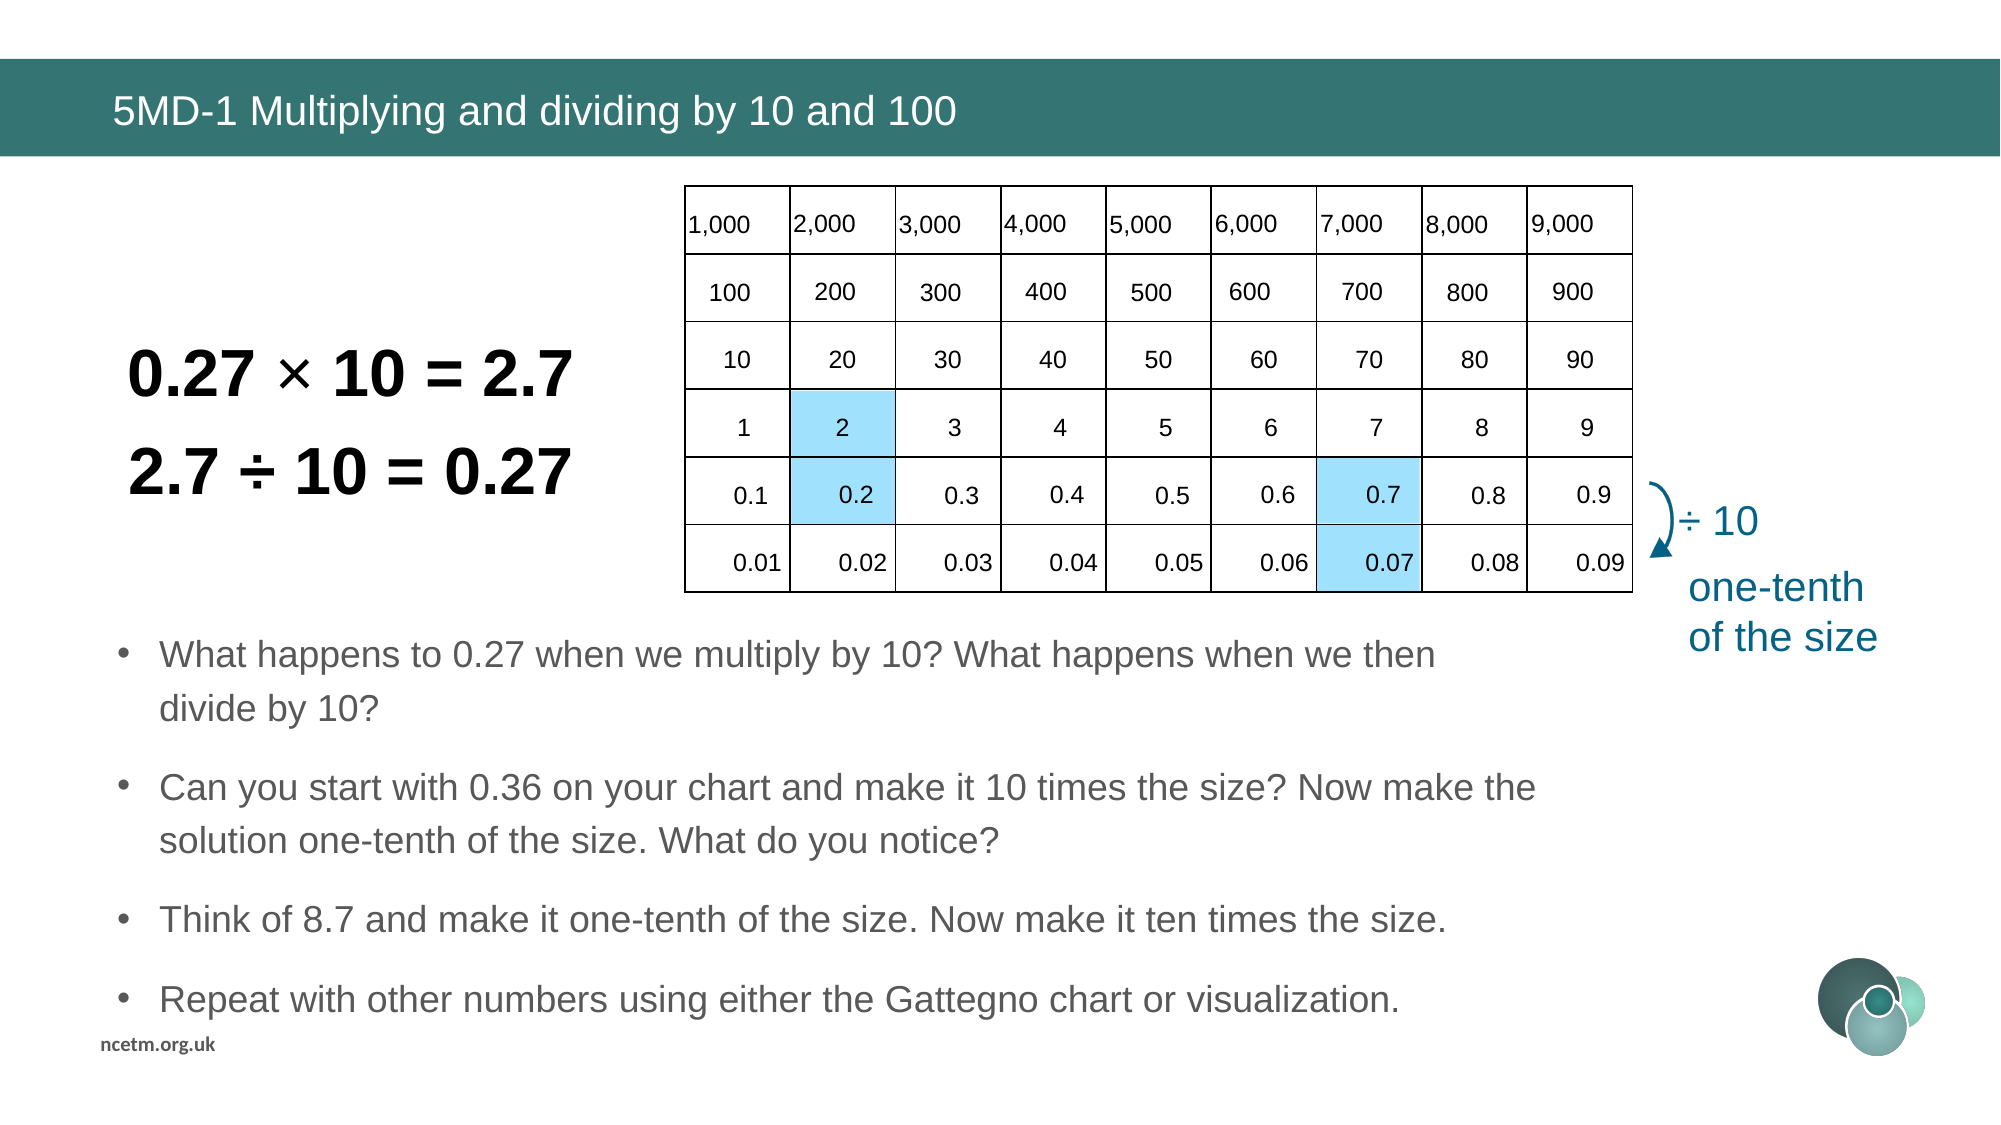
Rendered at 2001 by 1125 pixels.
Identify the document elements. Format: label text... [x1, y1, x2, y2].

table_header [896, 187, 1000, 202]
table_cell [1212, 583, 1316, 591]
table_header [1423, 187, 1526, 202]
title 5MD-1 Multiplying and dividing by 10 and 100 [97, 76, 1945, 147]
table_cell [1528, 583, 1632, 591]
table_header [1317, 187, 1421, 202]
table_header [1002, 187, 1105, 202]
table_cell [791, 583, 895, 591]
picture [1818, 958, 1925, 1056]
table_header [1528, 187, 1632, 202]
table_cell [1002, 583, 1105, 591]
table_cell [1423, 583, 1526, 591]
table_header [1212, 187, 1316, 202]
table_cell [686, 583, 789, 591]
text_box What happens to 0.27 when we multiply by 10? What happens when we then divide by 10? Can you start with 0.36 on your chart and make it 10 times the size? Now make the solution one-tenth of the size. What do you notice? Think of 8.7 and make it one-tenth of the size. Now make it ten times the size. Repeat with other numbers using either the Gattegno chart or visualization. [102, 613, 1554, 986]
table_header [1107, 187, 1210, 202]
text_box 0.27 × 10 = 2.7 [112, 322, 591, 418]
table_header [791, 187, 895, 202]
text_box 2.7 ÷ 10 = 0.27 [113, 420, 590, 515]
table_header [686, 187, 789, 202]
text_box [1633, 461, 1984, 731]
table_cell [1317, 583, 1421, 591]
table_cell [1107, 583, 1210, 591]
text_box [675, 202, 1637, 583]
table_cell [896, 583, 1000, 591]
